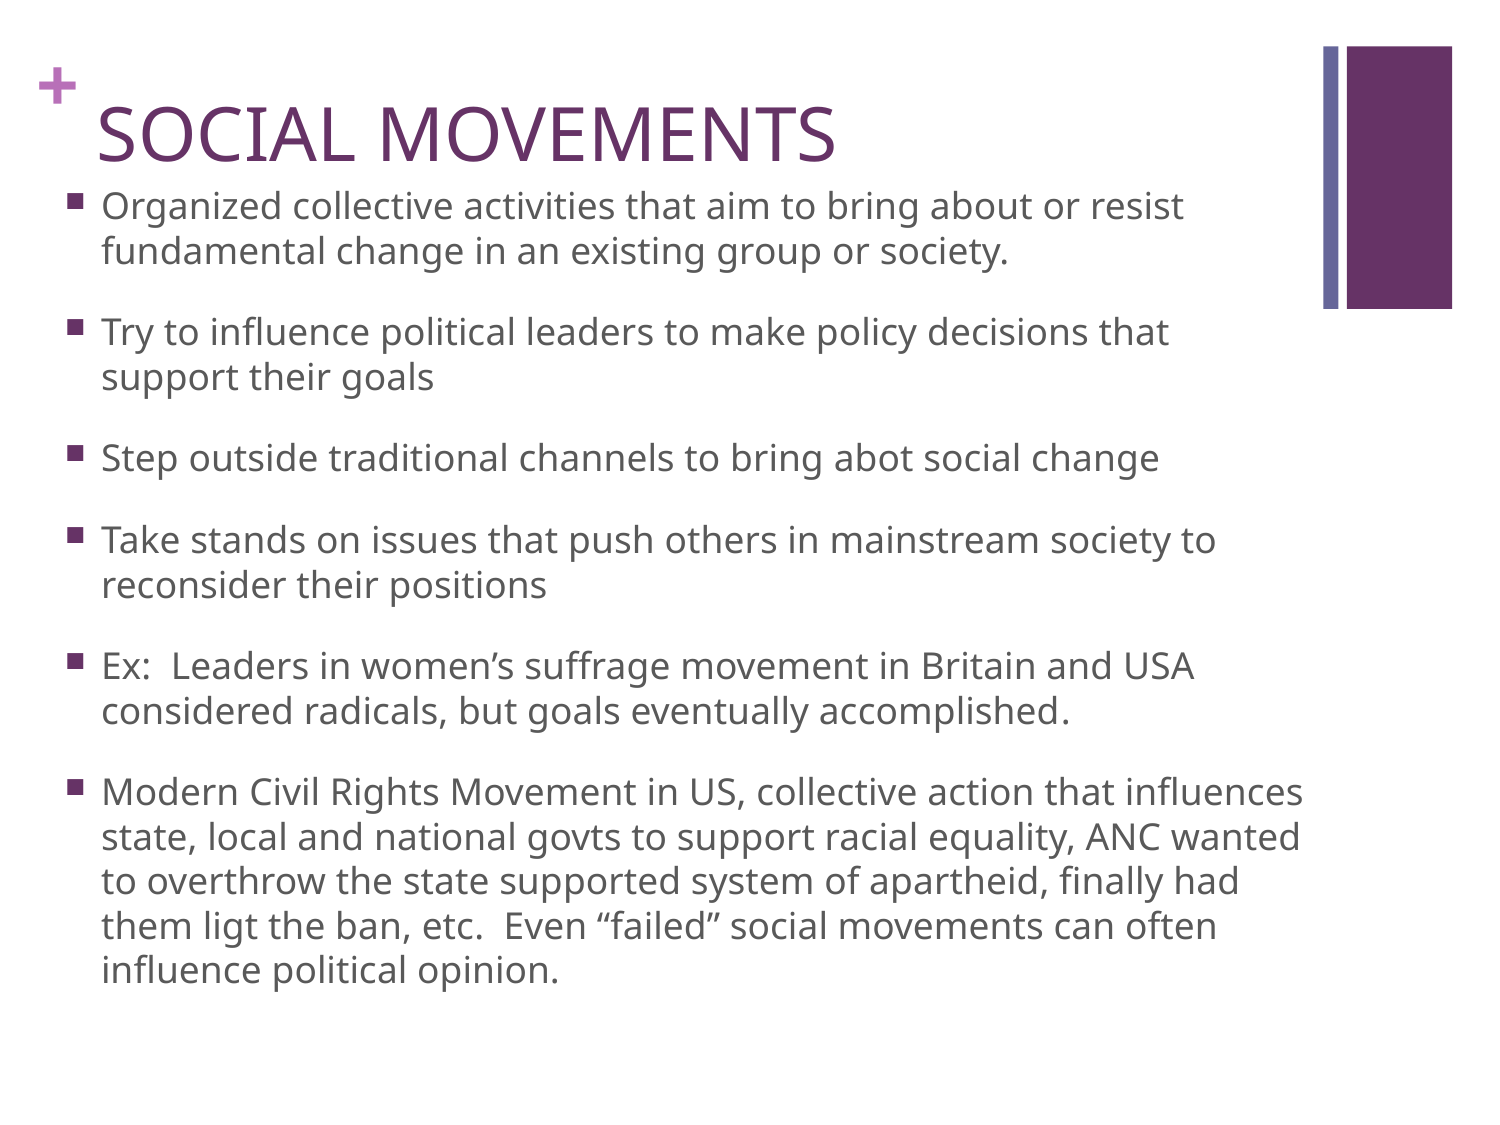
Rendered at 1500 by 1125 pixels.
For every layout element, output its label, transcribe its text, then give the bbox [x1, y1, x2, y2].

list Organized collective activities that aim to bring about or resist fundamental change in an existing group or society. Try to influence political leaders to make policy decisions that support their goals Step outside traditional channels to bring abot social change Take stands on issues that push others in mainstream society to reconsider their positions Ex: Leaders in women’s suffrage movement in Britain and USA considered radicals, but goals eventually accomplished. Modern Civil Rights Movement in US, collective action that influences state, local and national govts to support racial equality, ANC wanted to overthrow the state supported system of apartheid, finally had them ligt the ban, etc. Even “failed” social movements can often influence political opinion. [50, 174, 1322, 1005]
title SOCIAL MOVEMENTS [81, 79, 1322, 174]
